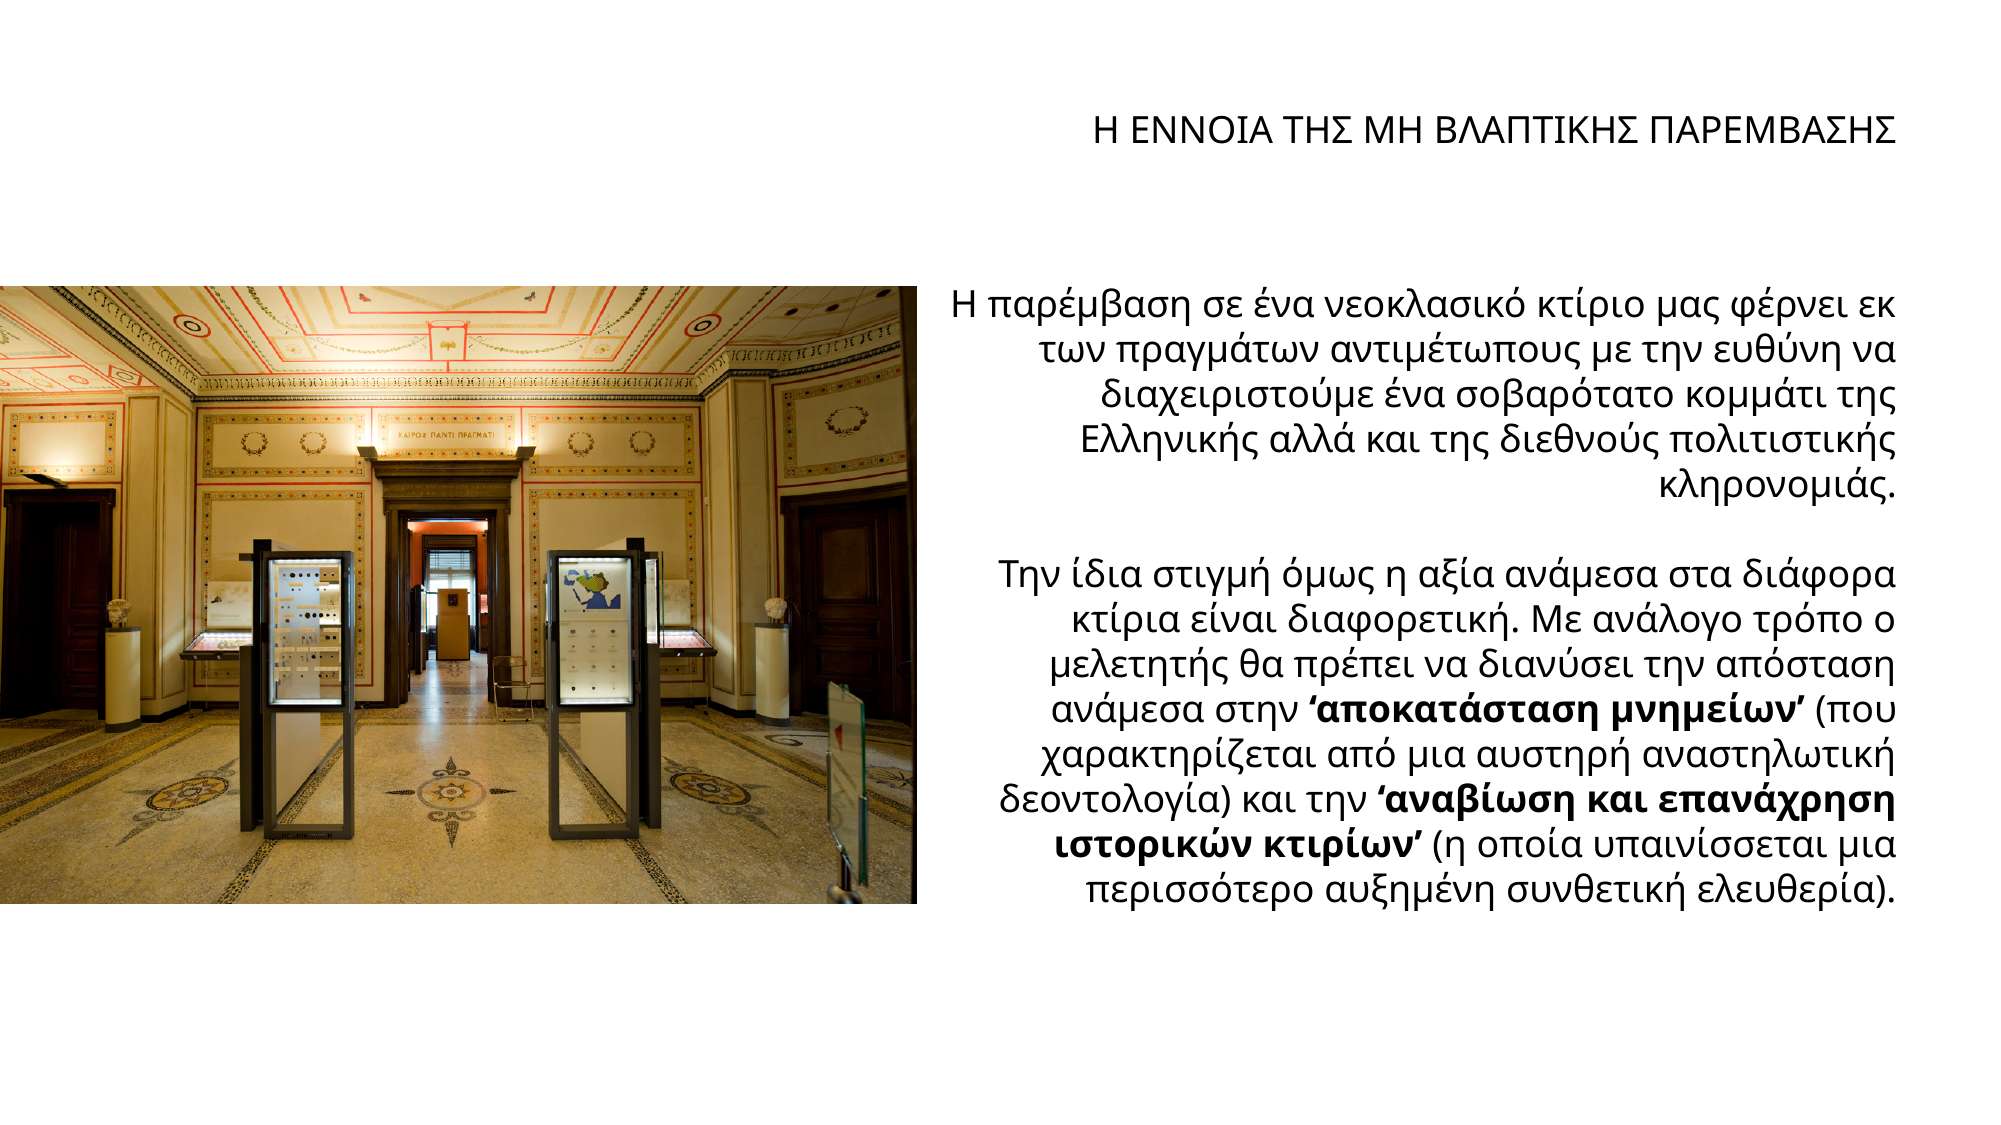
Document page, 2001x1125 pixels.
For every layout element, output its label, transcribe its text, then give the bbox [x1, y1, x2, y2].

text_box Η ΕΝΝΟΙΑ ΤΗΣ ΜΗ ΒΛΑΠΤΙΚΗΣ ΠΑΡΕΜΒΑΣΗΣ [953, 98, 1912, 159]
picture [0, 286, 917, 904]
text_box Η παρέμβαση σε ένα νεοκλασικό κτίριο μας φέρνει εκ των πραγμάτων αντιμέτωπους με την ευθύνη να διαχειριστούμε ένα σοβαρότατο κομμάτι της Ελληνικής αλλά και της διεθνούς πολιτιστικής κληρονομιάς. Την ίδια στιγμή όμως η αξία ανάμεσα στα διάφορα κτίρια είναι διαφορετική. Με ανάλογο τρόπο ο μελετητής θα πρέπει να διανύσει την απόσταση ανάμεσα στην ‘αποκατάσταση μνημείων’ (που χαρακτηρίζεται από μια αυστηρή αναστηλωτική δεοντολογία) και την ‘αναβίωση και επανάχρηση ιστορικών κτιρίων’ (η οποία υπαινίσσεται μια περισσότερο αυξημένη συνθετική ελευθερία). [916, 228, 1912, 918]
